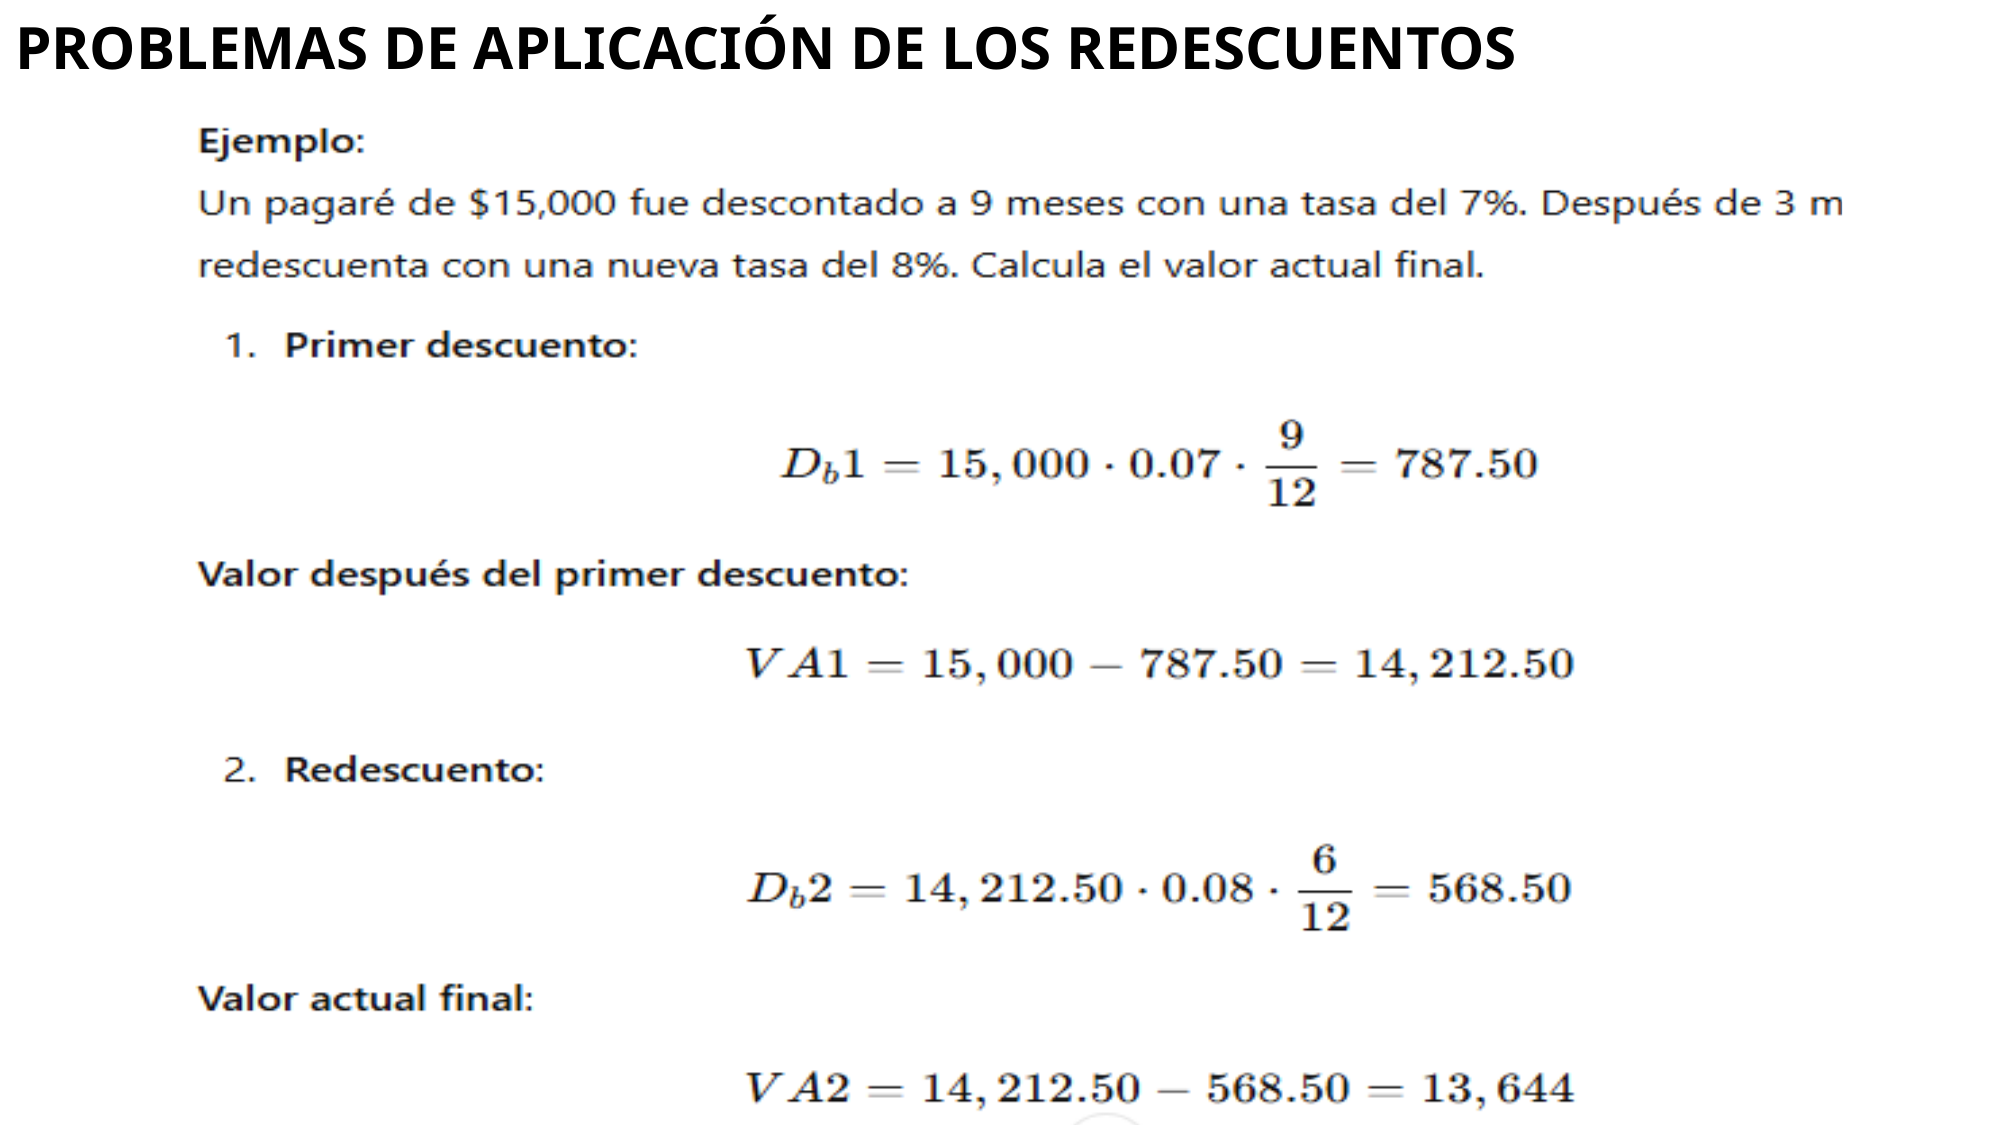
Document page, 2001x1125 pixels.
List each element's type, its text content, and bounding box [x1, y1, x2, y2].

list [115, 89, 1843, 1125]
title Problemas de aplicación de los redescuentos [0, 0, 1707, 90]
